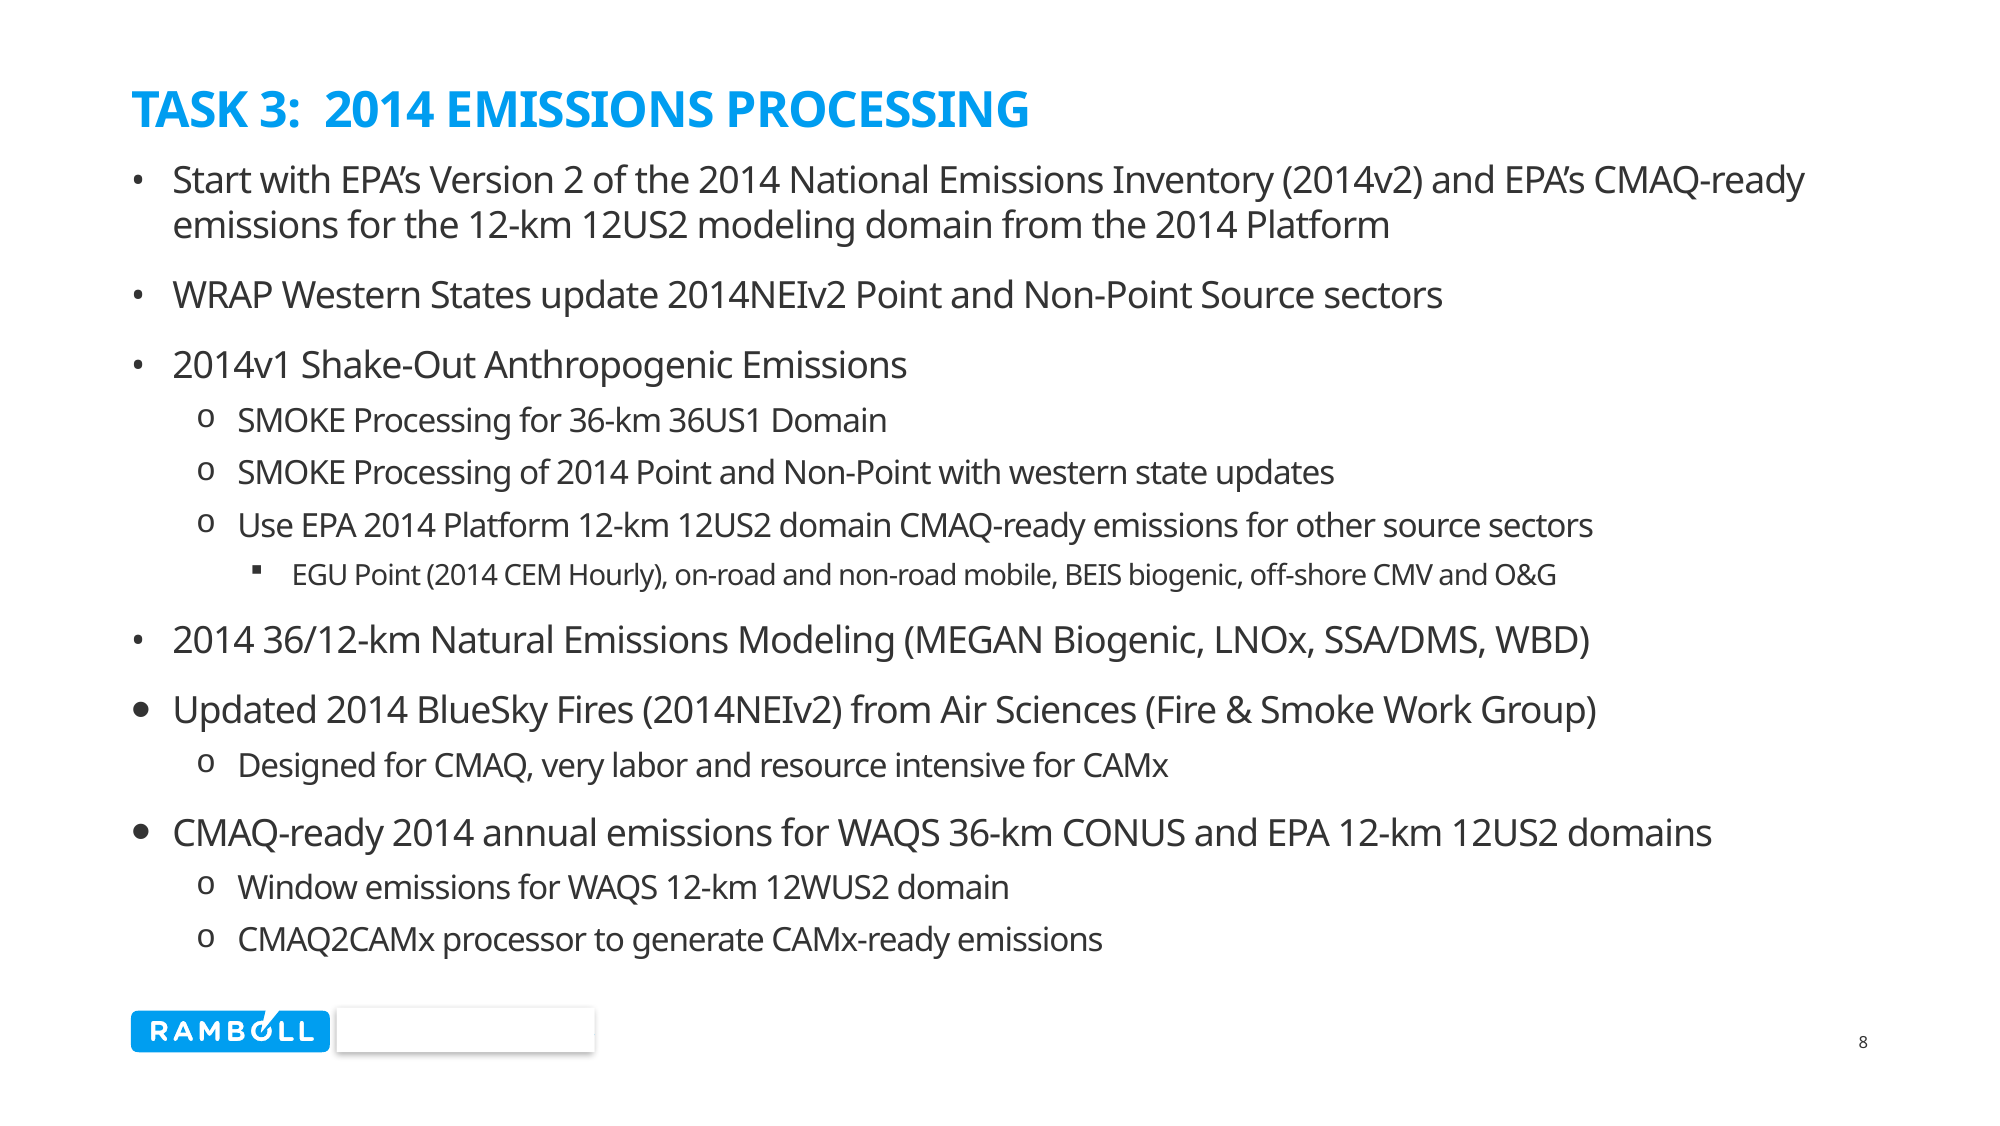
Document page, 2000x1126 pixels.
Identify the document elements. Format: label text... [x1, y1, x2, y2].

slide_number 8 [1789, 1030, 1868, 1056]
title Task 3: 2014 Emissions Processing [130, 74, 1869, 156]
list Start with EPA’s Version 2 of the 2014 National Emissions Inventory (2014v2) and EPA’s CMAQ-ready emissions for the 12-km 12US2 modeling domain from the 2014 Platform WRAP Western States update 2014NEIv2 Point and Non-Point Source sectors 2014v1 Shake-Out Anthropogenic Emissions SMOKE Processing for 36-km 36US1 Domain SMOKE Processing of 2014 Point and Non-Point with western state updates Use EPA 2014 Platform 12-km 12US2 domain CMAQ-ready emissions for other source sectors EGU Point (2014 CEM Hourly), on-road and non-road mobile, BEIS biogenic, off-shore CMV and O&G 2014 36/12-km Natural Emissions Modeling (MEGAN Biogenic, LNOx, SSA/DMS, WBD) Updated 2014 BlueSky Fires (2014NEIv2) from Air Sciences (Fire & Smoke Work Group) Designed for CMAQ, very labor and resource intensive for CAMx CMAQ-ready 2014 annual emissions for WAQS 36-km CONUS and EPA 12-km 12US2 domains Window emissions for WAQS 12-km 12WUS2 domain CMAQ2CAMx processor to generate CAMx-ready emissions [130, 156, 1869, 937]
